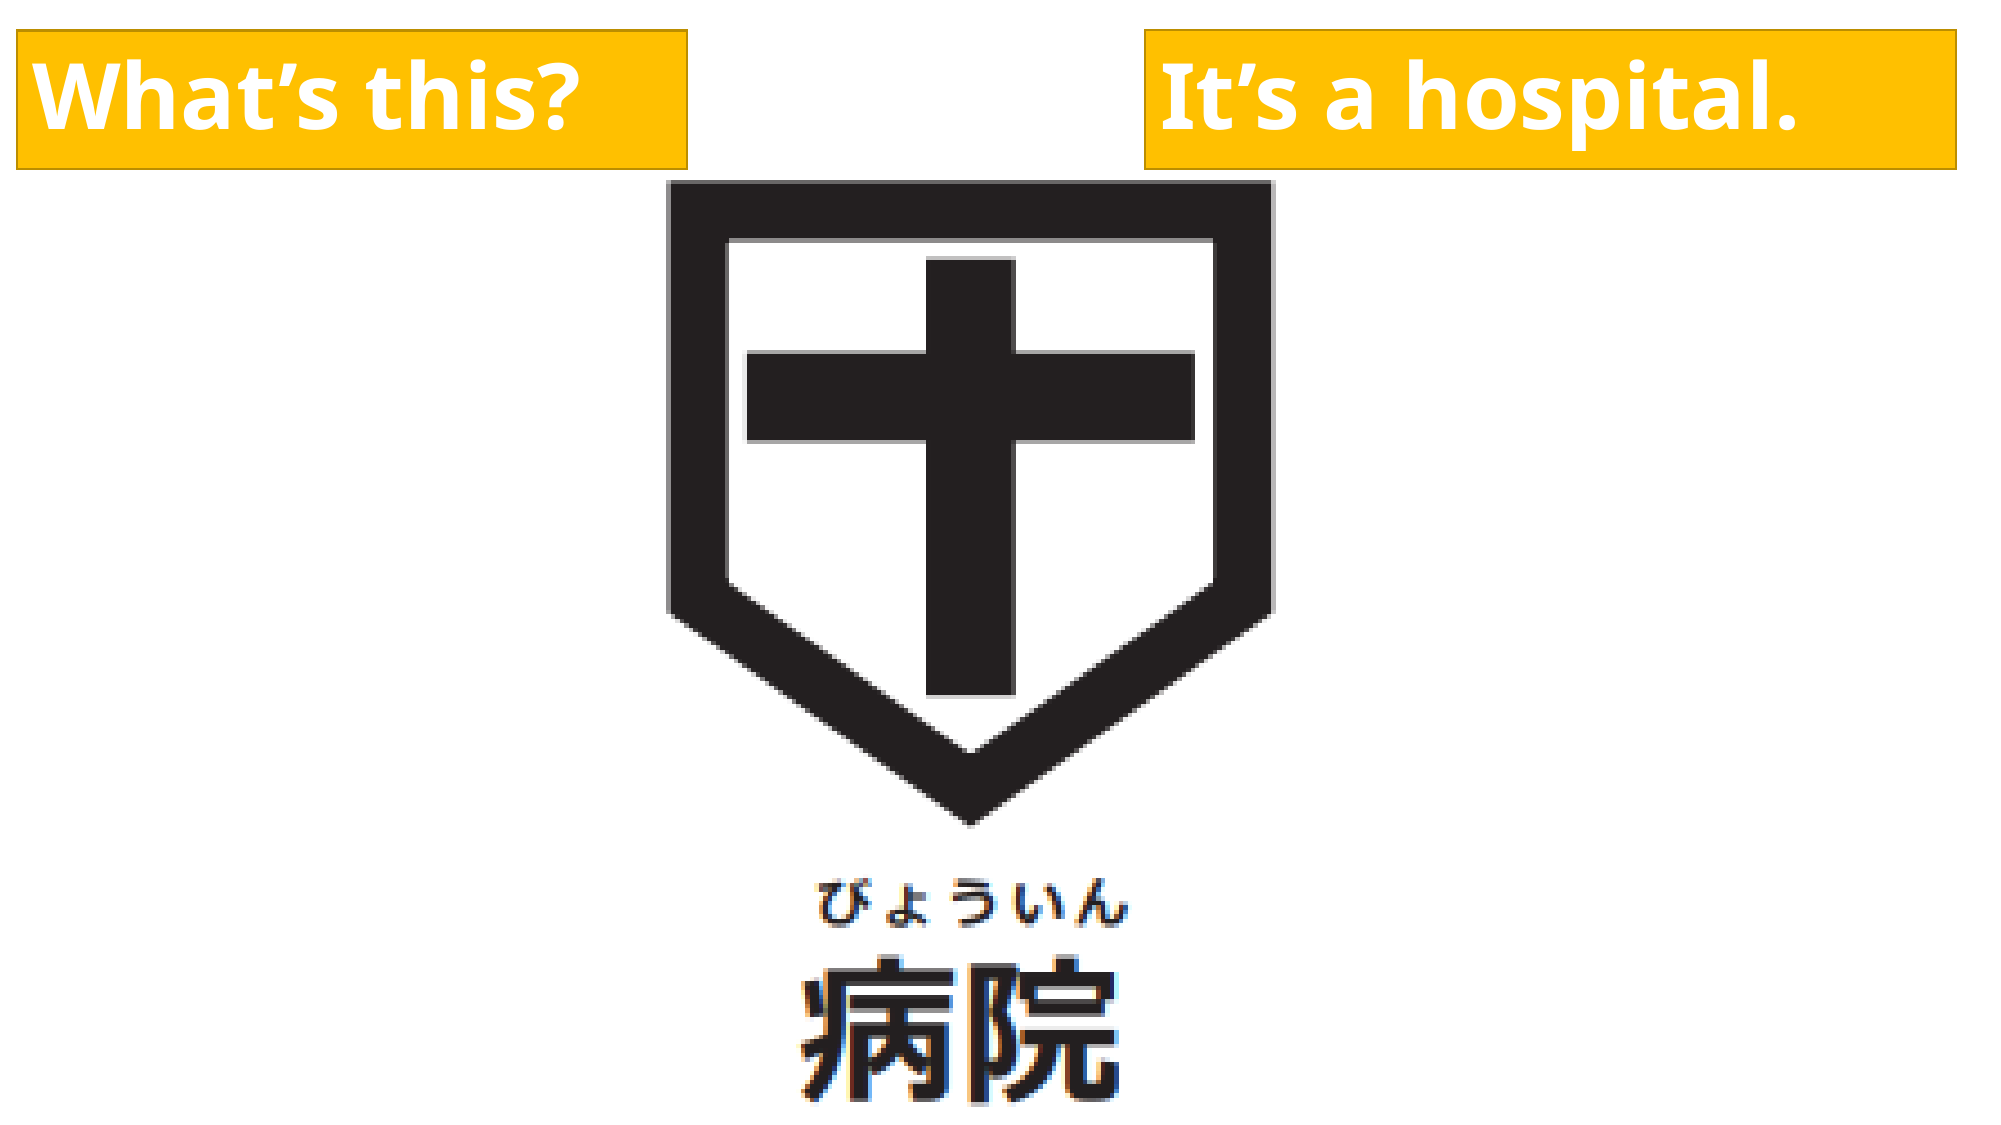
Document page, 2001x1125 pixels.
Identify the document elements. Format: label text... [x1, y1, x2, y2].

title What’s this? [16, 29, 688, 170]
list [622, 149, 1312, 1125]
text_box It’s a hospital. [1144, 29, 1957, 170]
